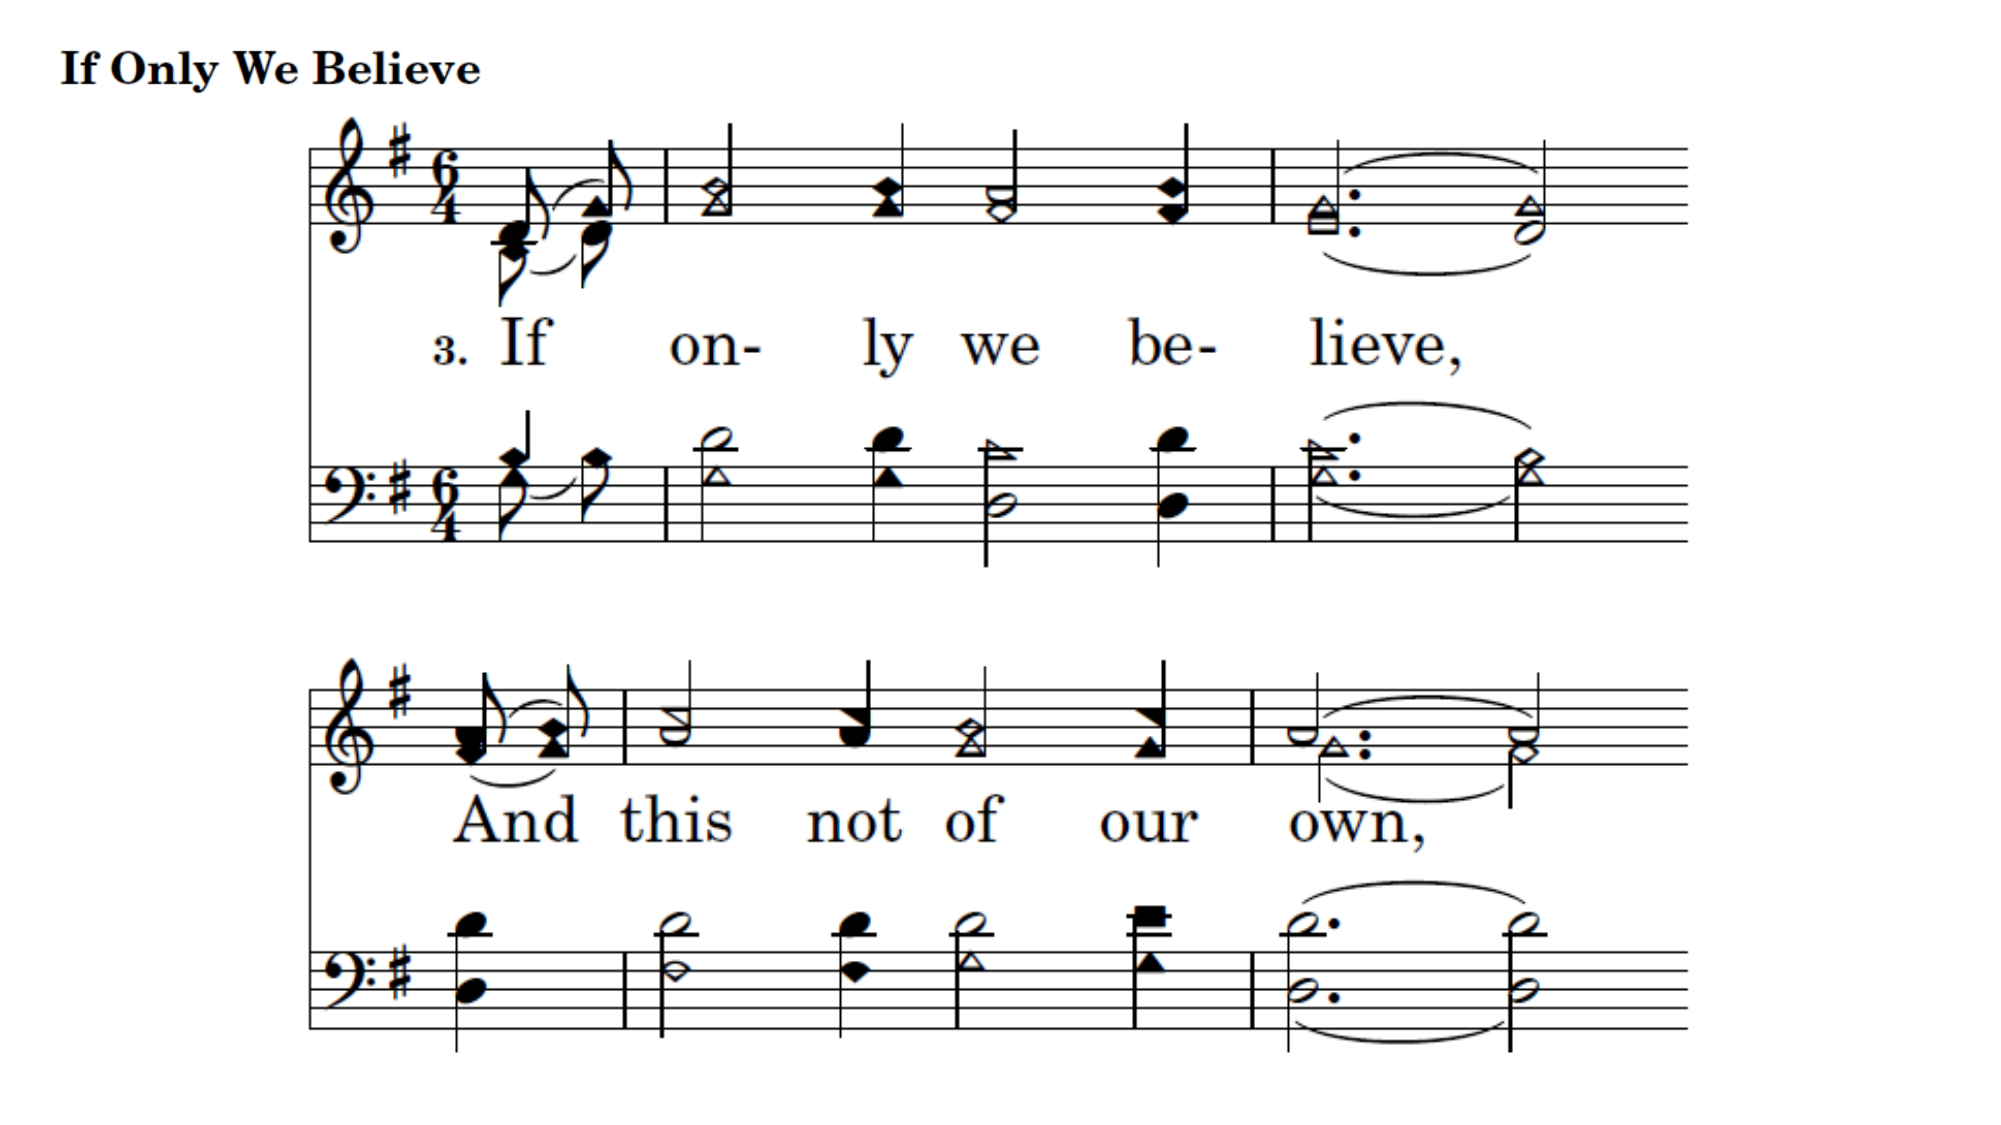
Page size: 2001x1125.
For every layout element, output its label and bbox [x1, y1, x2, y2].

picture [37, 24, 1707, 1086]
